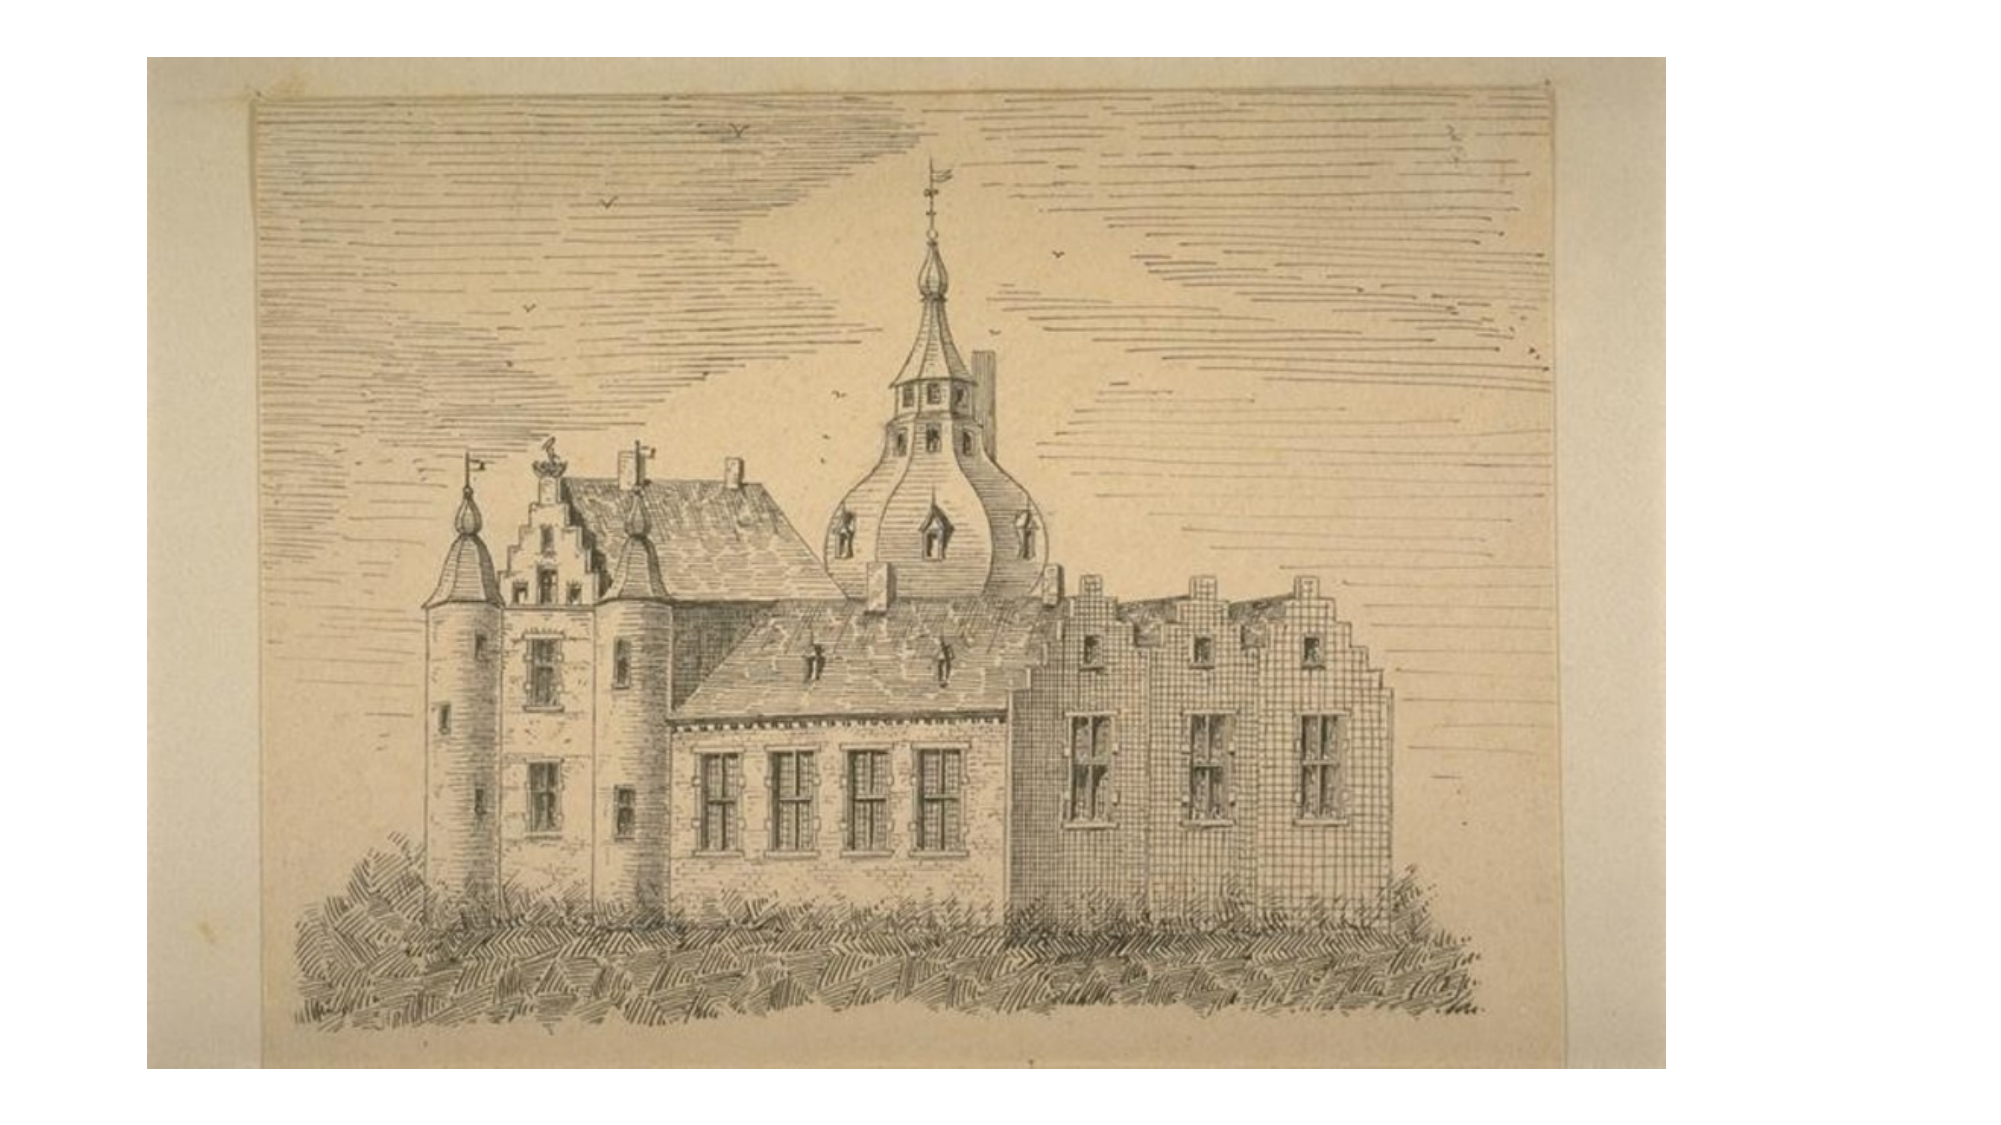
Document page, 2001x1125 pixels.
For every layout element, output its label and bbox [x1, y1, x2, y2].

list [147, 57, 1665, 1069]
